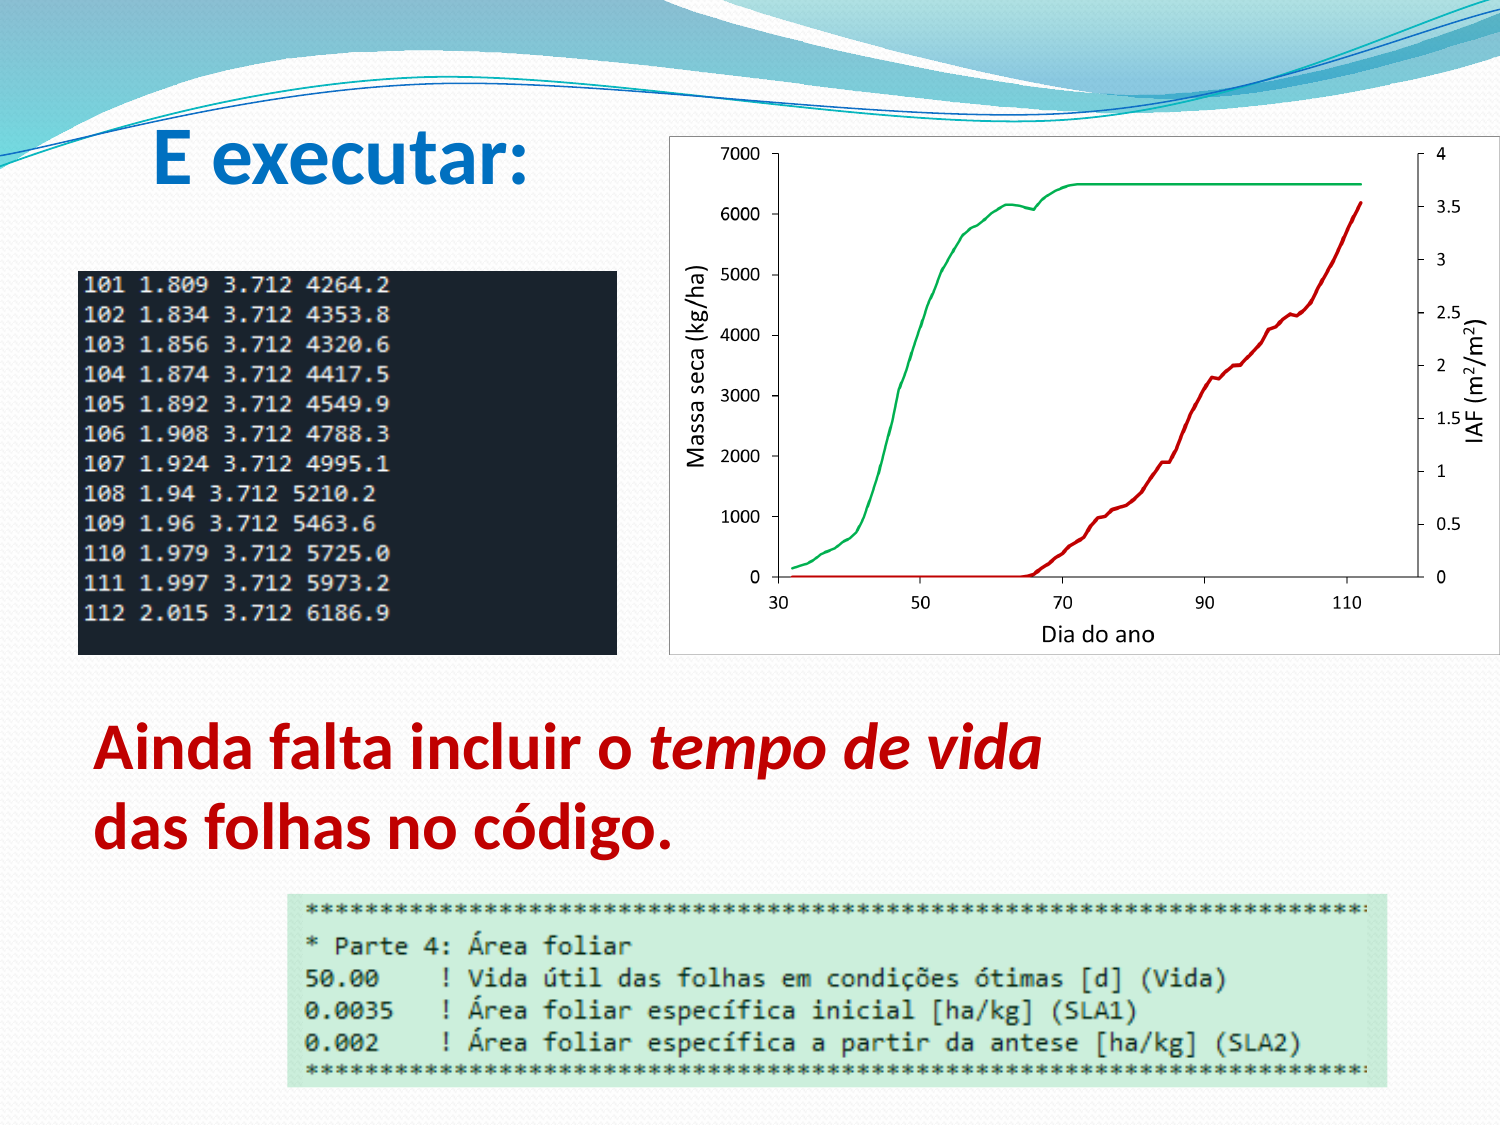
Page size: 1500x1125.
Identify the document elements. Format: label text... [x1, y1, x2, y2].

picture [303, 893, 1367, 1088]
text_box Ainda falta incluir o tempo de vida das folhas no código. [78, 695, 1104, 870]
picture [669, 135, 1500, 655]
picture [78, 271, 617, 655]
text_box [285, 892, 1390, 1090]
text_box E executar: [137, 93, 1163, 209]
